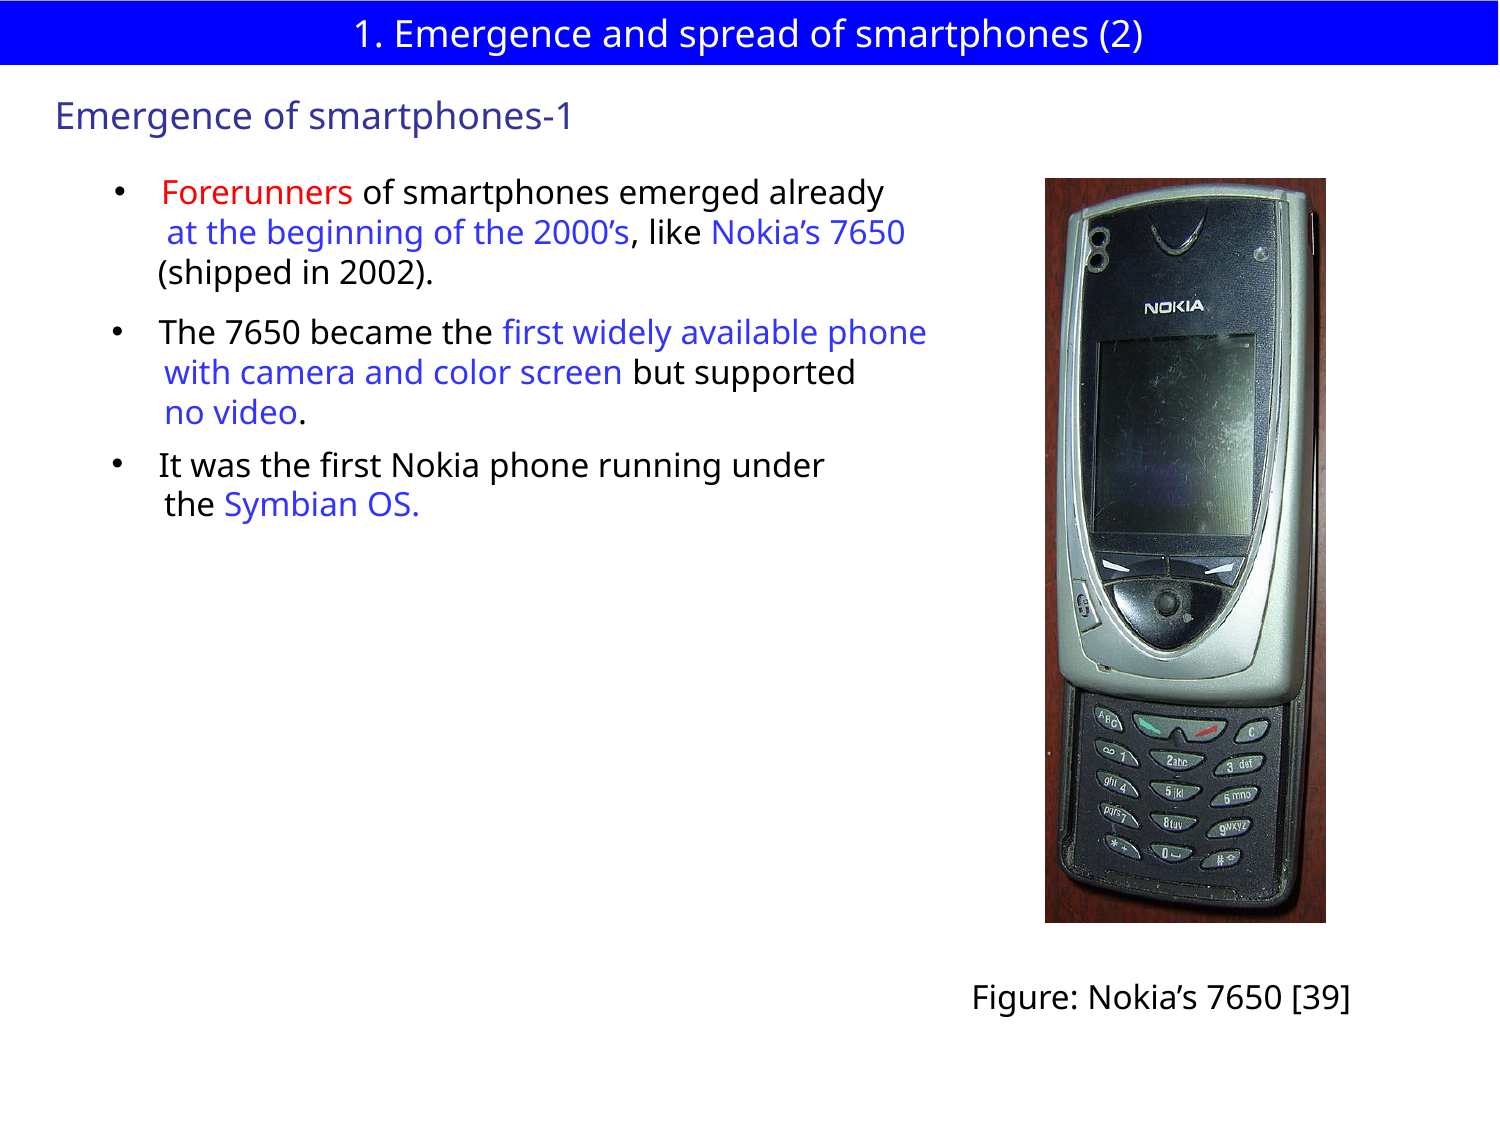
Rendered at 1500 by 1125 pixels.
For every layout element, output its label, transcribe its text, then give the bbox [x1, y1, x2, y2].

title 1. Emergence and spread of smartphones (2) [0, 0, 1499, 65]
text_box Emergence of smartphones-1 [39, 85, 592, 145]
text_box The 7650 became the first widely available phone with camera and color screen but supported no video. It was the first Nokia phone running under the Symbian OS. [96, 304, 944, 531]
picture [1045, 178, 1327, 924]
text_box Forerunners of smartphones emerged already at the beginning of the 2000’s, like Nokia’s 7650 (shipped in 2002). [99, 163, 921, 299]
text_box Figure: Nokia’s 7650 [39] [956, 968, 1430, 1024]
